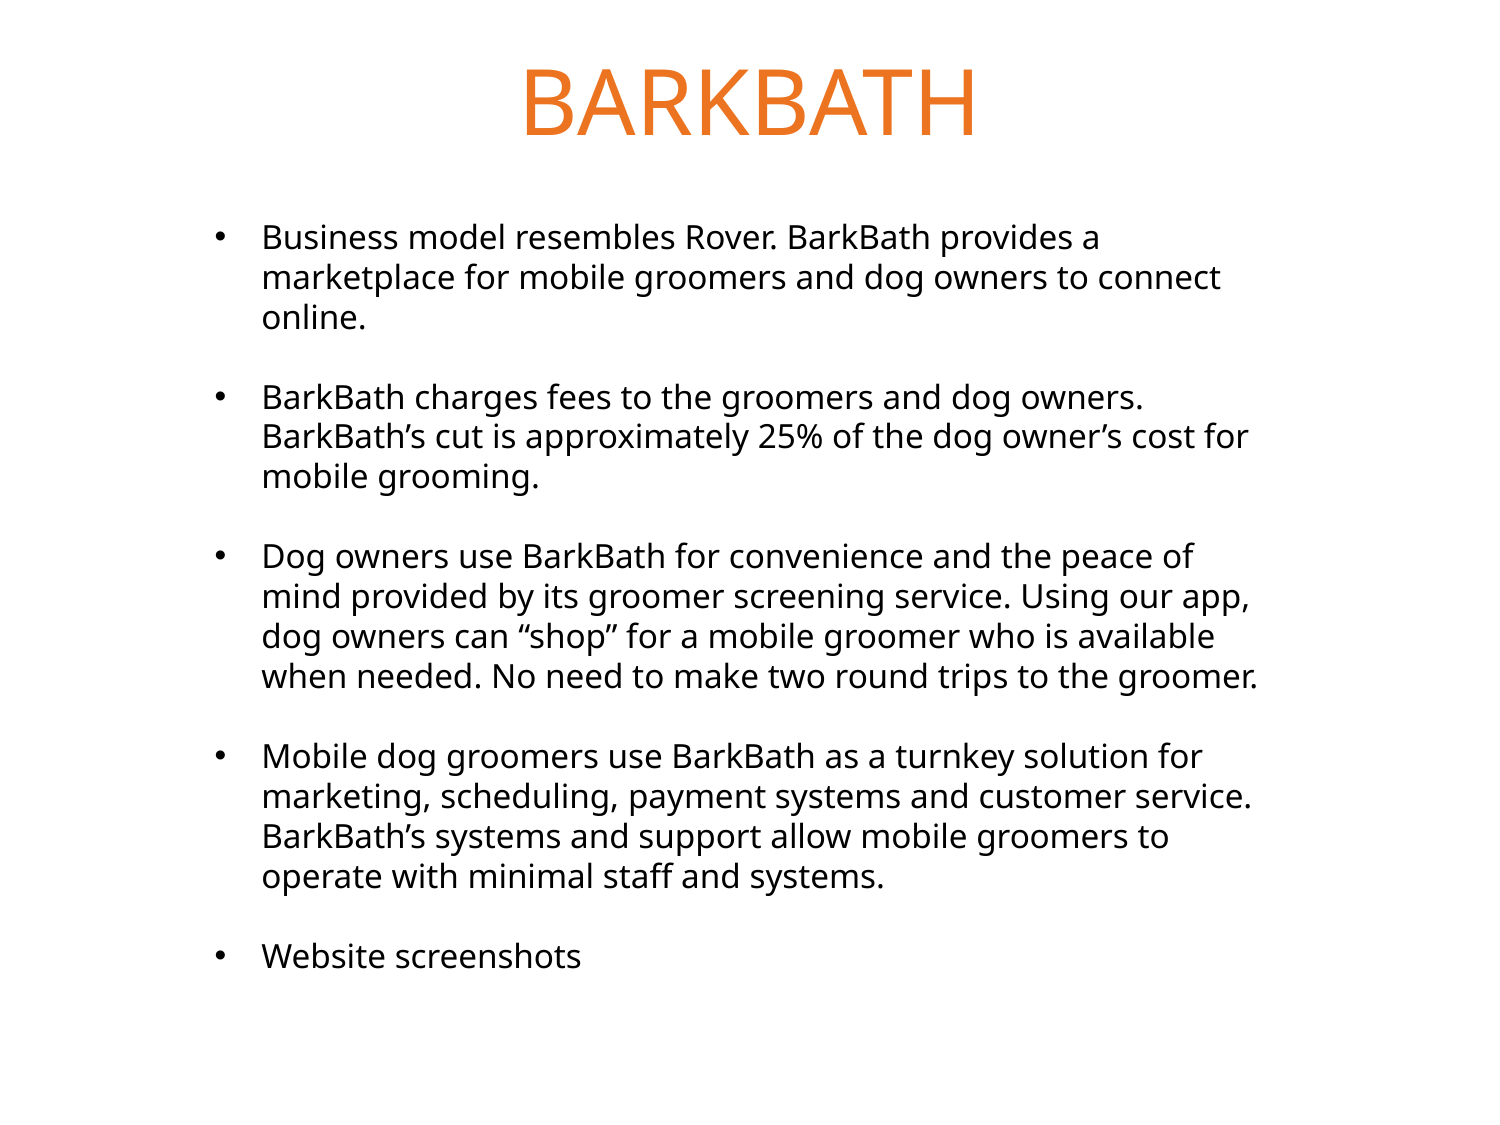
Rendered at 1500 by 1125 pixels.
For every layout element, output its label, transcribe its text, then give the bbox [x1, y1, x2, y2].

text_box Business model resembles Rover. BarkBath provides a marketplace for mobile groomers and dog owners to connect online. BarkBath charges fees to the groomers and dog owners. BarkBath’s cut is approximately 25% of the dog owner’s cost for mobile grooming. Dog owners use BarkBath for convenience and the peace of mind provided by its groomer screening service. Using our app, dog owners can “shop” for a mobile groomer who is available when needed. No need to make two round trips to the groomer. Mobile dog groomers use BarkBath as a turnkey solution for marketing, scheduling, payment systems and customer service. BarkBath’s systems and support allow mobile groomers to operate with minimal staff and systems. Website screenshots [199, 208, 1288, 1022]
title BarkBath [75, 24, 1425, 188]
